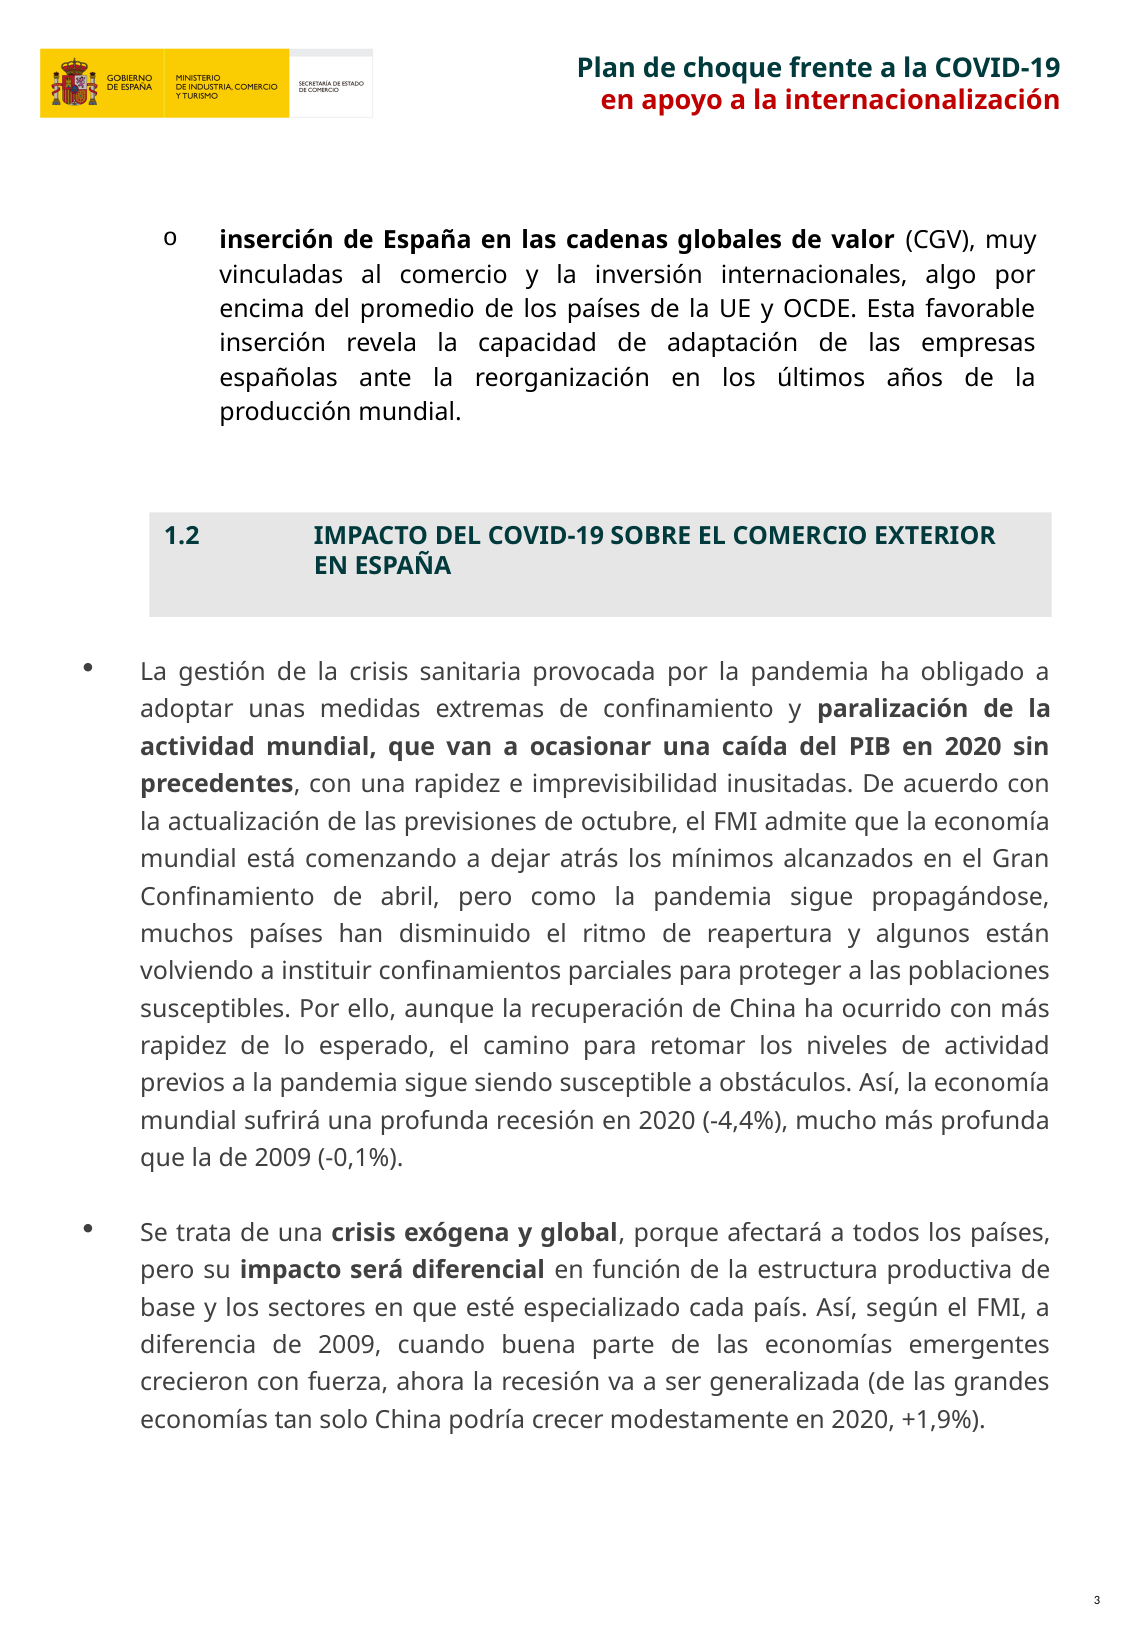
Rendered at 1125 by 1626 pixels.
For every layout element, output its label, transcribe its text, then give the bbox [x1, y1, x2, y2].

picture [31, 41, 383, 122]
text_box inserción de España en las cadenas globales de valor (CGV), muy vinculadas al comercio y la inversión internacionales, algo por encima del promedio de los países de la UE y OCDE. Esta favorable inserción revela la capacidad de adaptación de las empresas españolas ante la reorganización en los últimos años de la producción mundial. [73, 181, 1052, 502]
text_box Plan de choque frente a la COVID-19 en apoyo a la internacionalización [325, 42, 1076, 123]
text_box 3 [1053, 1584, 1115, 1615]
text_box 1.2 IMPACTO DEL COVID-19 SOBRE EL COMERCIO EXTERIOR EN ESPAÑA [149, 512, 1052, 610]
text_box La gestión de la crisis sanitaria provocada por la pandemia ha obligado a adoptar unas medidas extremas de confinamiento y paralización de la actividad mundial, que van a ocasionar una caída del PIB en 2020 sin precedentes, con una rapidez e imprevisibilidad inusitadas. De acuerdo con la actualización de las previsiones de octubre, el FMI admite que la economía mundial está comenzando a dejar atrás los mínimos alcanzados en el Gran Confinamiento de abril, pero como la pandemia sigue propagándose, muchos países han disminuido el ritmo de reapertura y algunos están volviendo a instituir confinamientos parciales para proteger a las poblaciones susceptibles. Por ello, aunque la recuperación de China ha ocurrido con más rapidez de lo esperado, el camino para retomar los niveles de actividad previos a la pandemia sigue siendo susceptible a obstáculos. Así, la economía mundial sufrirá una profunda recesión en 2020 (-4,4%), mucho más profunda que la de 2009 (-0,1%). Se trata de una crisis exógena y global, porque afectará a todos los países, pero su impacto será diferencial en función de la estructura productiva de base y los sectores en que esté especializado cada país. Así, según el FMI, a diferencia de 2009, cuando buena parte de las economías emergentes crecieron con fuerza, ahora la recesión va a ser generalizada (de las grandes economías tan solo China podría crecer modestamente en 2020, +1,9%). [69, 610, 1067, 1441]
